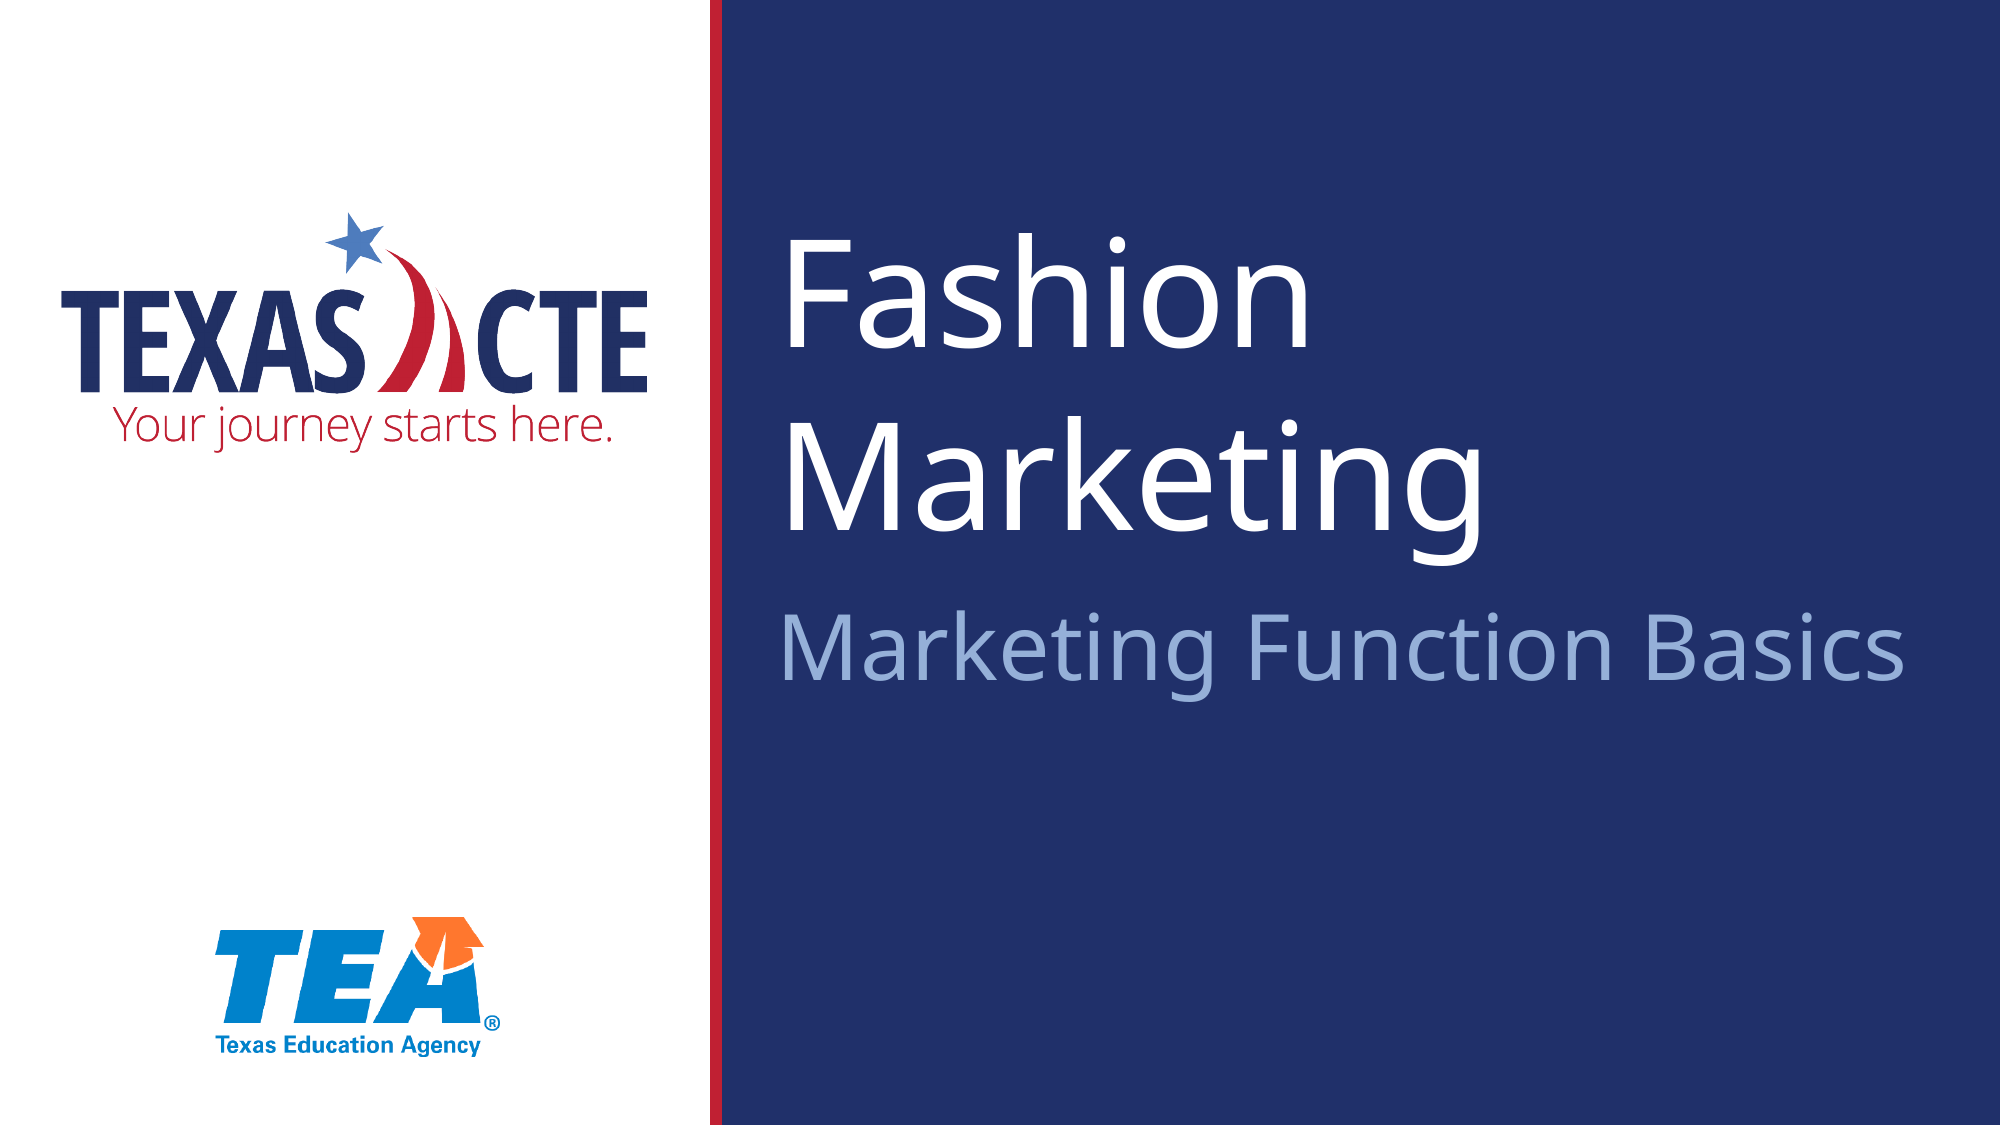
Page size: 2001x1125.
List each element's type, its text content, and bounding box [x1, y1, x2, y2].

list Fashion Marketing Marketing Function Basics [776, 200, 1939, 1032]
picture [215, 917, 500, 1057]
picture [61, 212, 647, 453]
